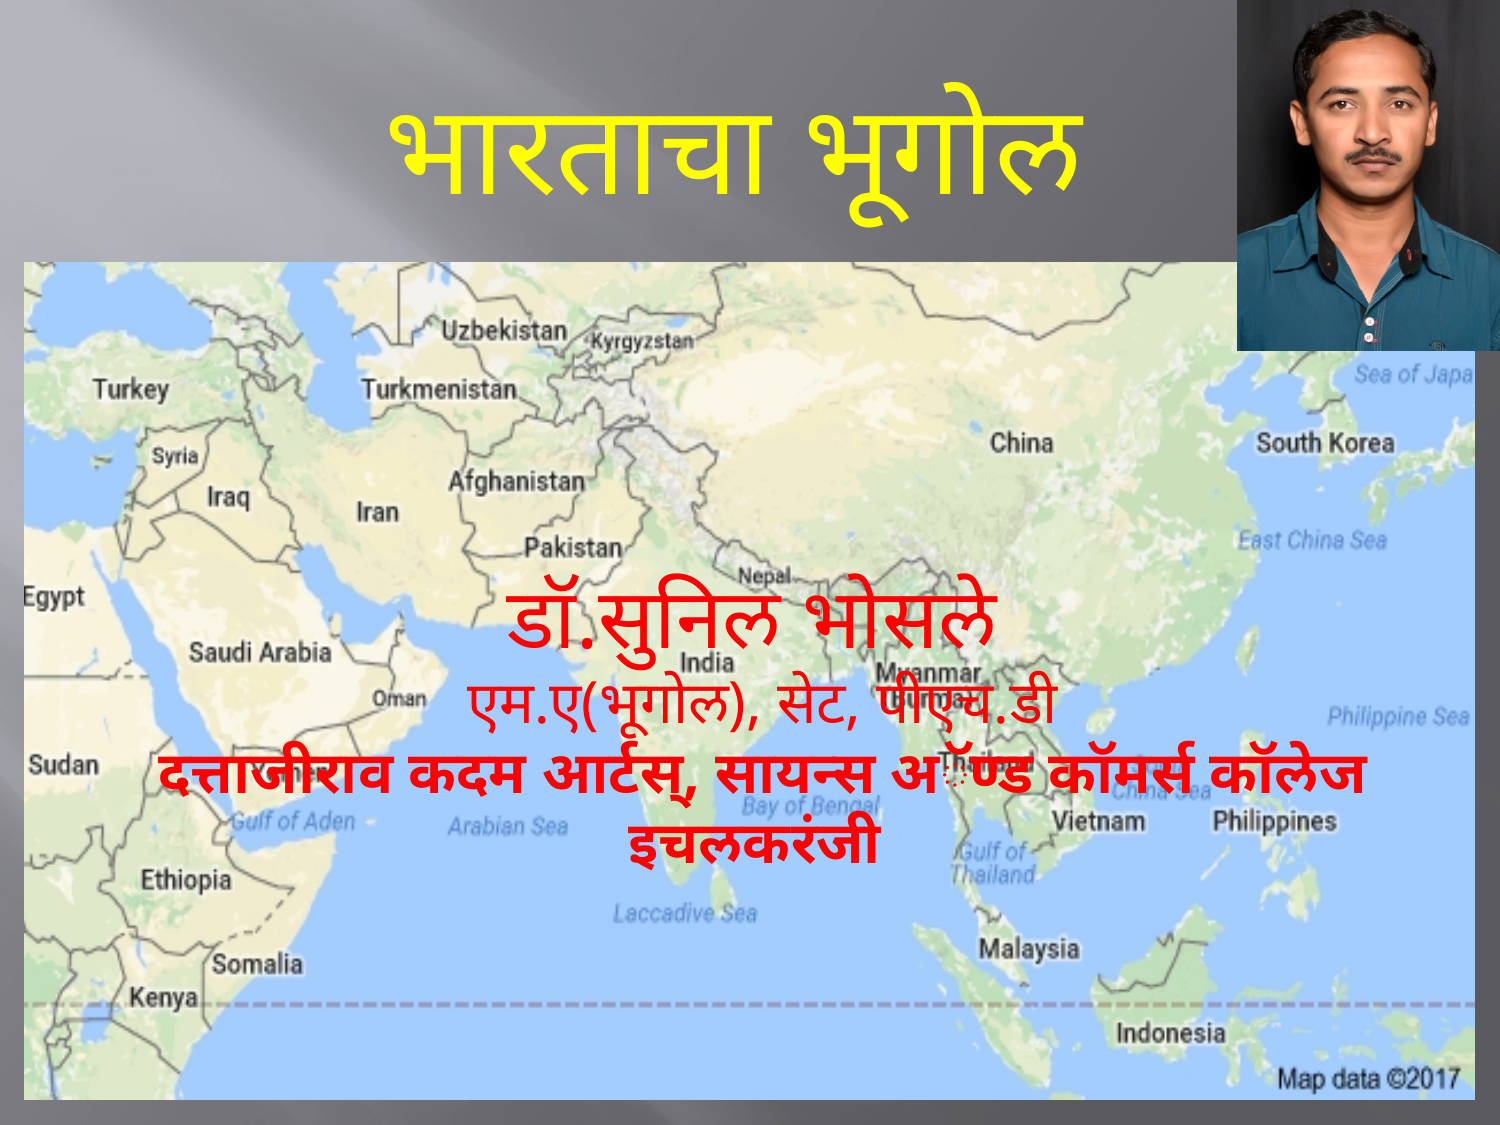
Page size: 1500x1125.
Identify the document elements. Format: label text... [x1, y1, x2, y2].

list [24, 262, 1476, 1101]
text_box भारताचा भूगोल [74, 62, 1237, 228]
picture [1237, 0, 1500, 352]
